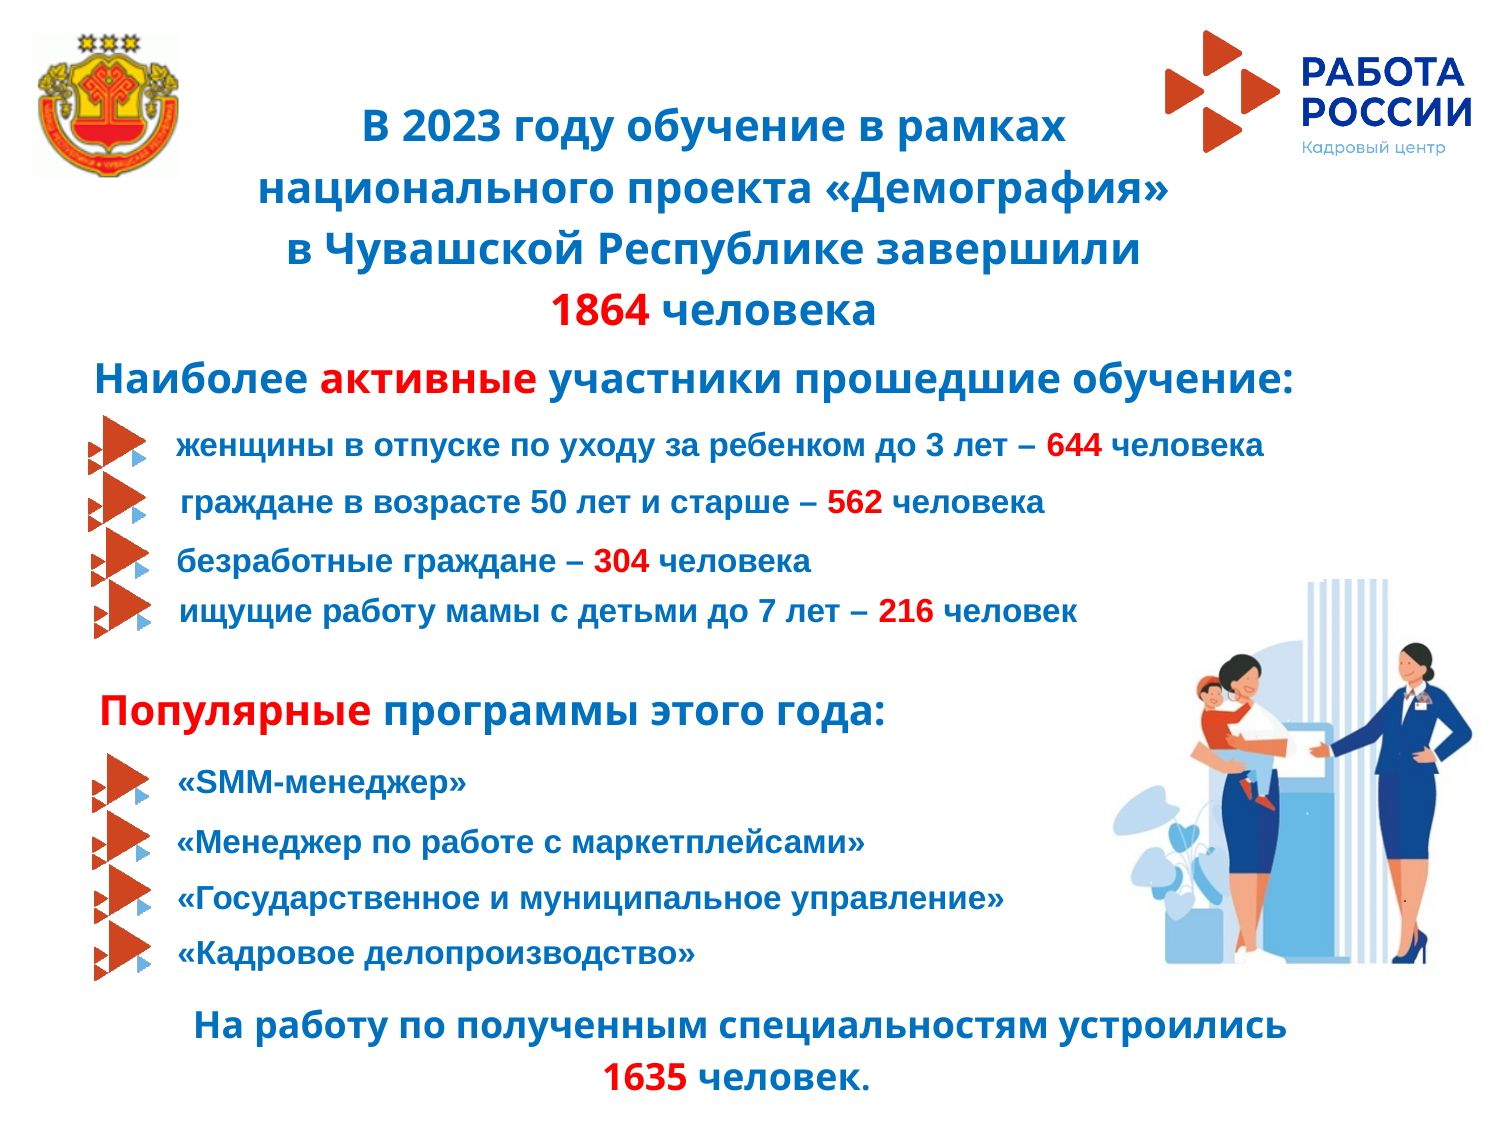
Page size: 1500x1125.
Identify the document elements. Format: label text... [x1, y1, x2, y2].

text_box безработные граждане – 304 человека [161, 527, 833, 587]
picture [1095, 578, 1483, 979]
picture [29, 18, 193, 188]
text_box «Менеджер по работе с маркетплейсами» [161, 808, 928, 868]
text_box «SMM-менеджер» [162, 751, 514, 808]
picture [1165, 30, 1471, 157]
text_box граждане в возрасте 50 лет и старше – 562 человека [165, 472, 1067, 528]
text_box ищущие работу мамы с детьми до 7 лет – 216 человек [163, 581, 1091, 637]
text_box «Государственное и муниципальное управление» [162, 864, 1051, 924]
picture [88, 415, 152, 639]
text_box Наиболее активные участники прошедшие обучение: [78, 345, 1447, 410]
text_box «Кадровое делопроизводство» [162, 924, 739, 979]
picture [91, 753, 152, 981]
list В 2023 году обучение в рамках национального проекта «Демография» в Чувашской Республике завершили 1864 человека [171, 93, 1257, 342]
text_box женщины в отпуске по уходу за ребенком до 3 лет – 644 человека [161, 410, 1384, 471]
text_box На работу по полученным специальностям устроились 1635 человек. [97, 999, 1384, 1106]
text_box Популярные программы этого года: [83, 676, 975, 742]
